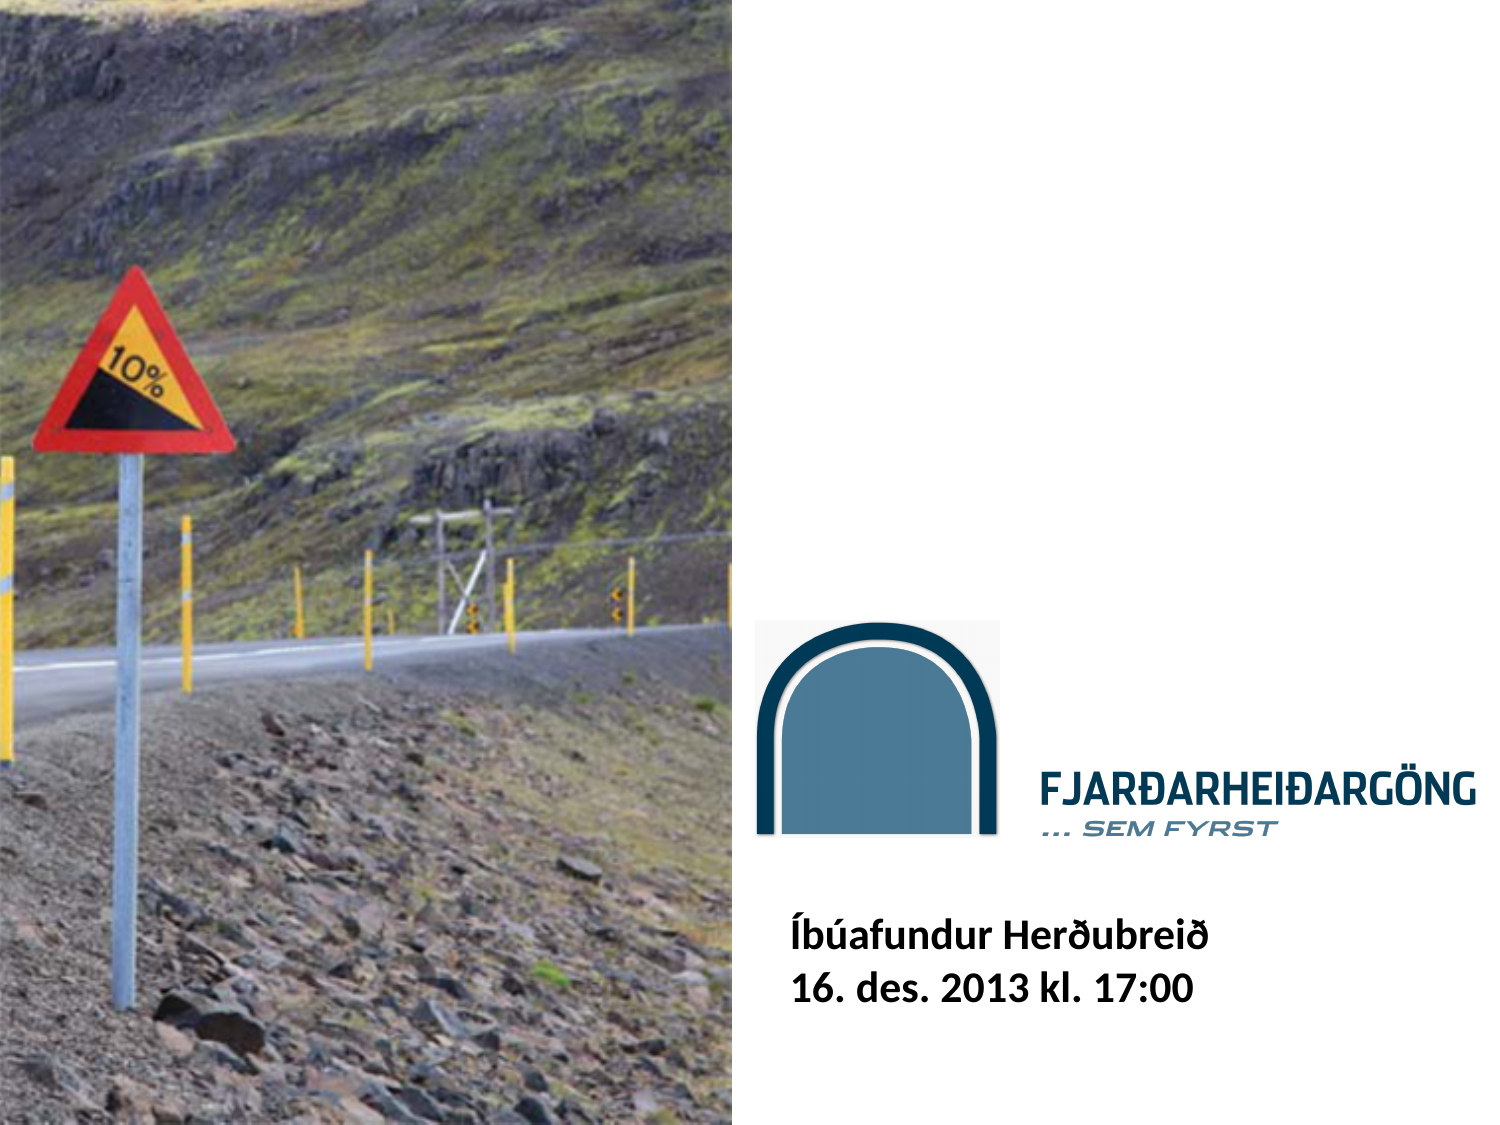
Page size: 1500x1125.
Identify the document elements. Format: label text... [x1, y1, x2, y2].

text_box Íbúafundur Herðubreið 16. des. 2013 kl. 17:00 [774, 898, 1486, 1019]
picture [0, 0, 1487, 1125]
